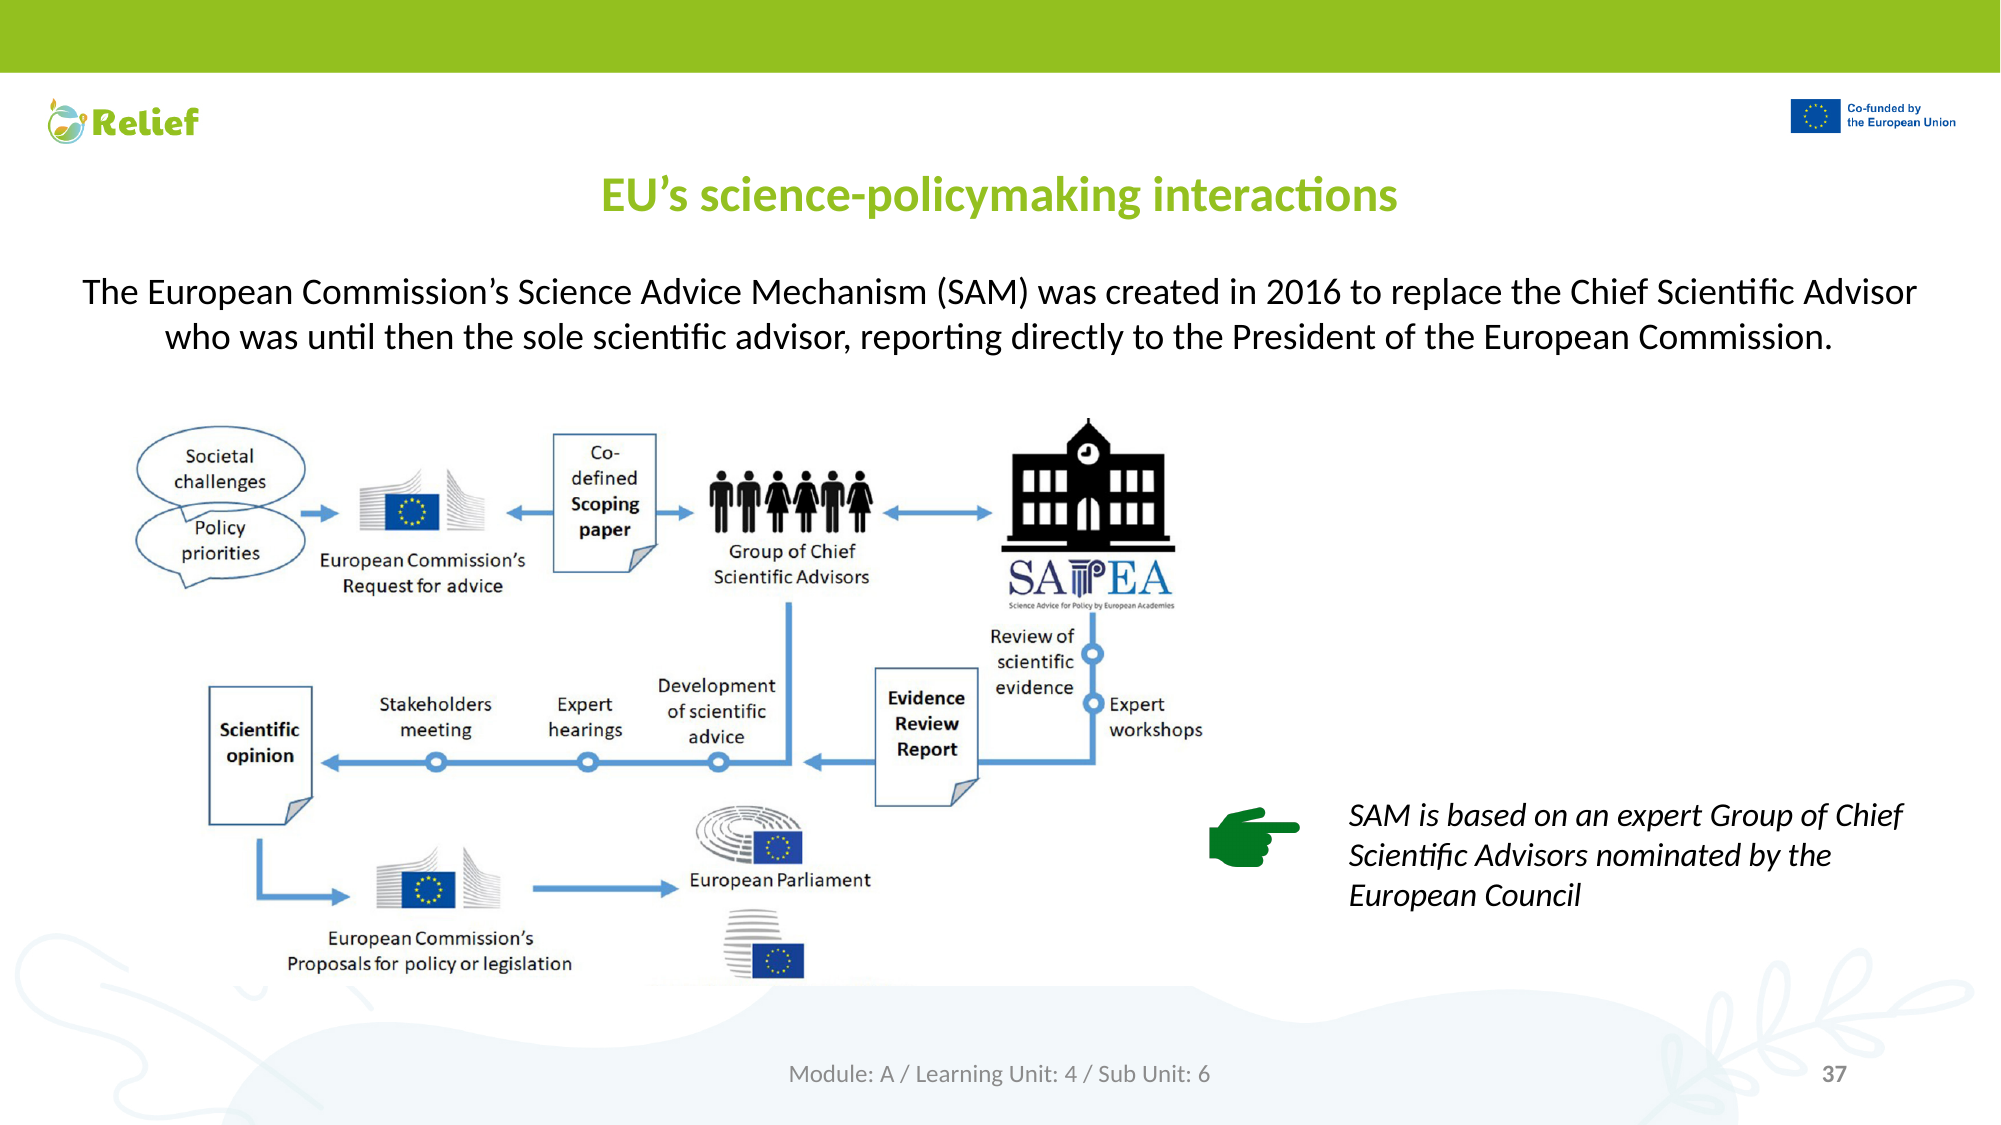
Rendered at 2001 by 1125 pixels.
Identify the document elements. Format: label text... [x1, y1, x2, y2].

footer Module: A / Learning Unit: 4 / Sub Unit: 6 [22, 1023, 1978, 1122]
text_box SAM is based on an expert Group of Chief Scientiﬁc Advisors nominated by the European Council [1333, 786, 1953, 921]
picture [0, 0, 2001, 1125]
text_box The European Commission’s Science Advice Mechanism (SAM) was created in 2016 to replace the Chief Scientiﬁc Advisor who was until then the sole scientiﬁc advisor, reporting directly to the President of the European Commission. [47, 259, 1953, 365]
text_box EU’s science-policymaking interactions [22, 154, 1978, 229]
